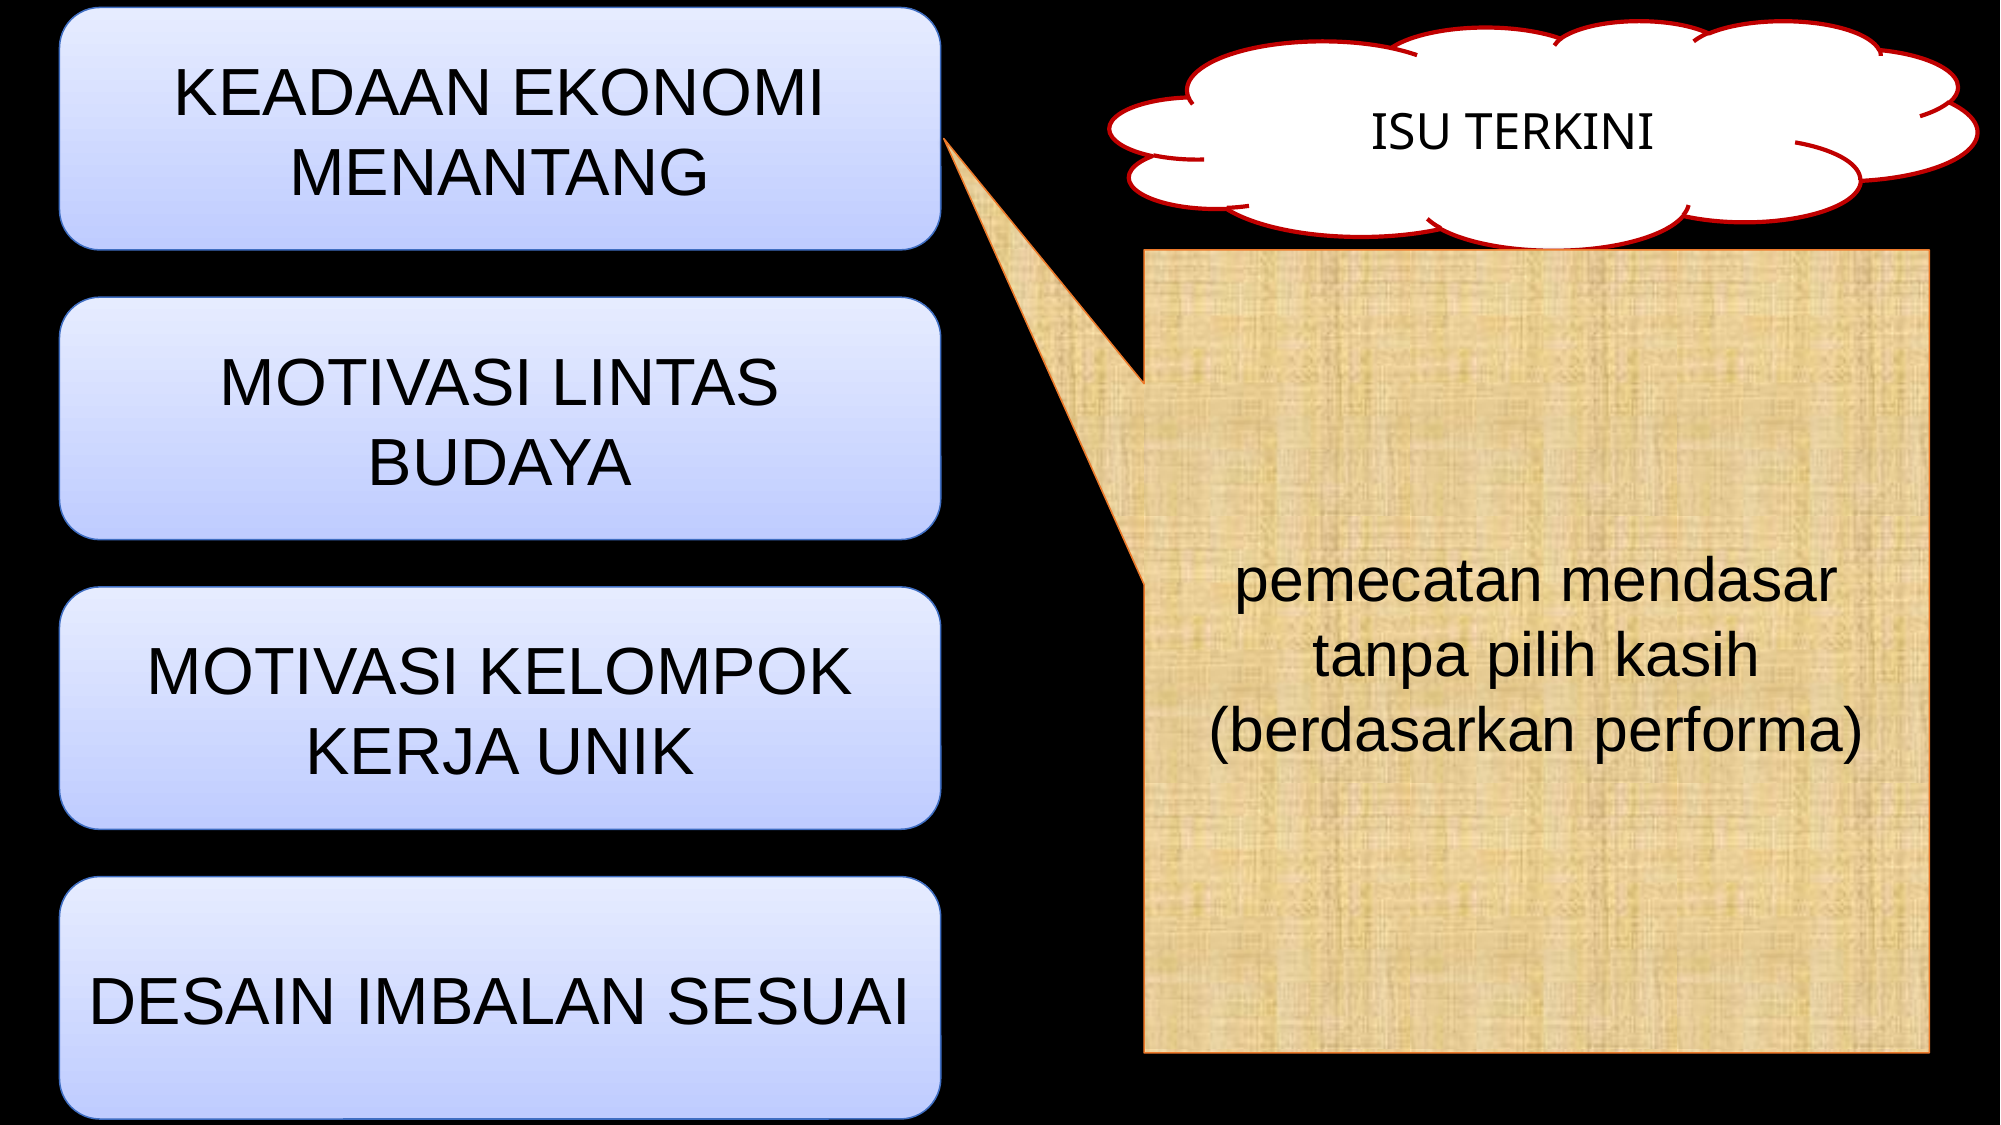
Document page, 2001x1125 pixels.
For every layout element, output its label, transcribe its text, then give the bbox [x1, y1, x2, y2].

text_box MOTIVASI KELOMPOK KERJA UNIK [58, 586, 942, 831]
text_box DESAIN IMBALAN SESUAI [58, 875, 942, 1120]
text_box pemecatan mendasar tanpa pilih kasih (berdasarkan performa) [943, 137, 1931, 1054]
text_box MOTIVASI LINTAS BUDAYA [58, 296, 942, 541]
text_box ISU TERKINI [1107, 19, 1980, 247]
text_box KEADAAN EKONOMI MENANTANG [58, 6, 942, 251]
